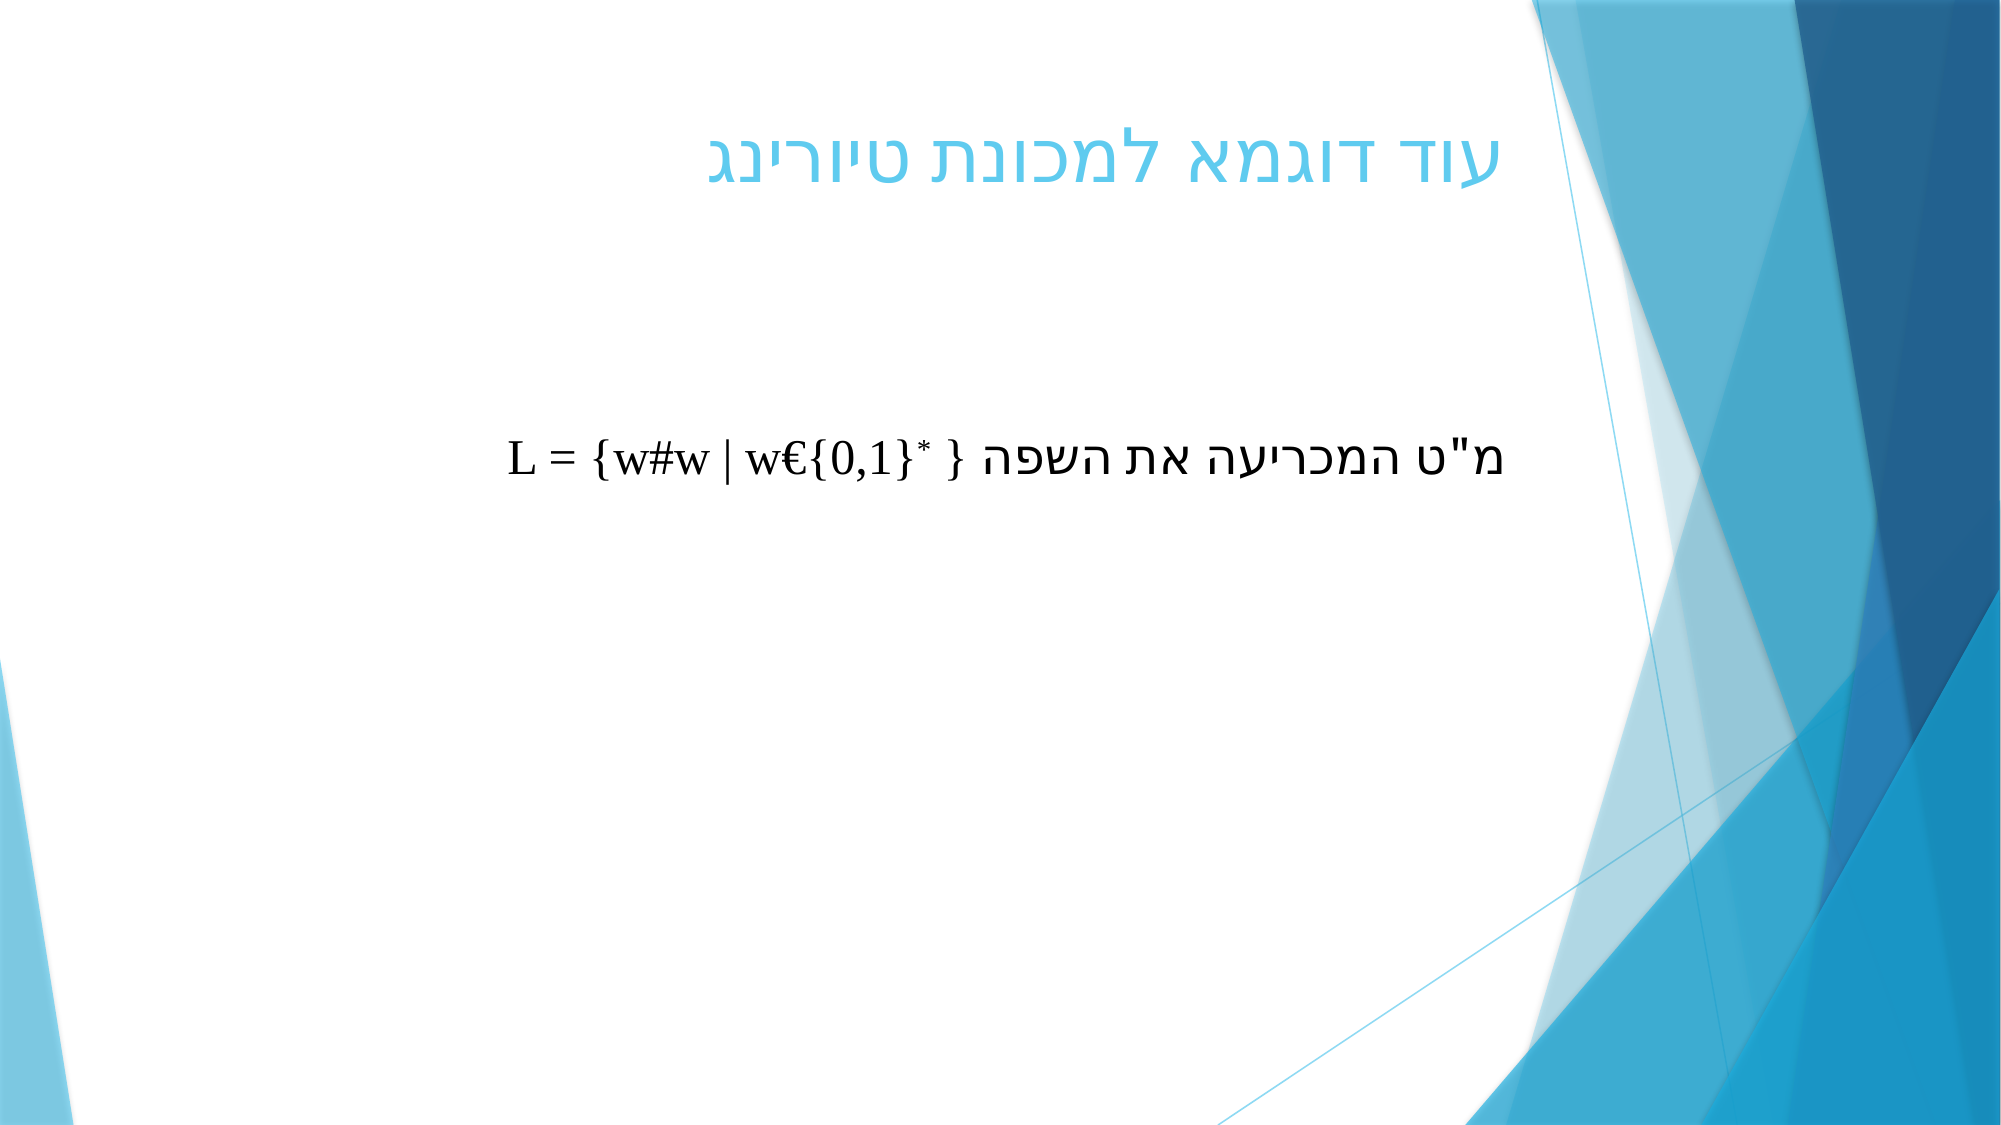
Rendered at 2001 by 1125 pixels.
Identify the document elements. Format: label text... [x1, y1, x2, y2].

title עוד דוגמא למכונת טיורינג [111, 99, 1522, 317]
text_box מ"ט המכריעה את השפה L = {w#w | w€{0,1}* } [295, 417, 1522, 593]
